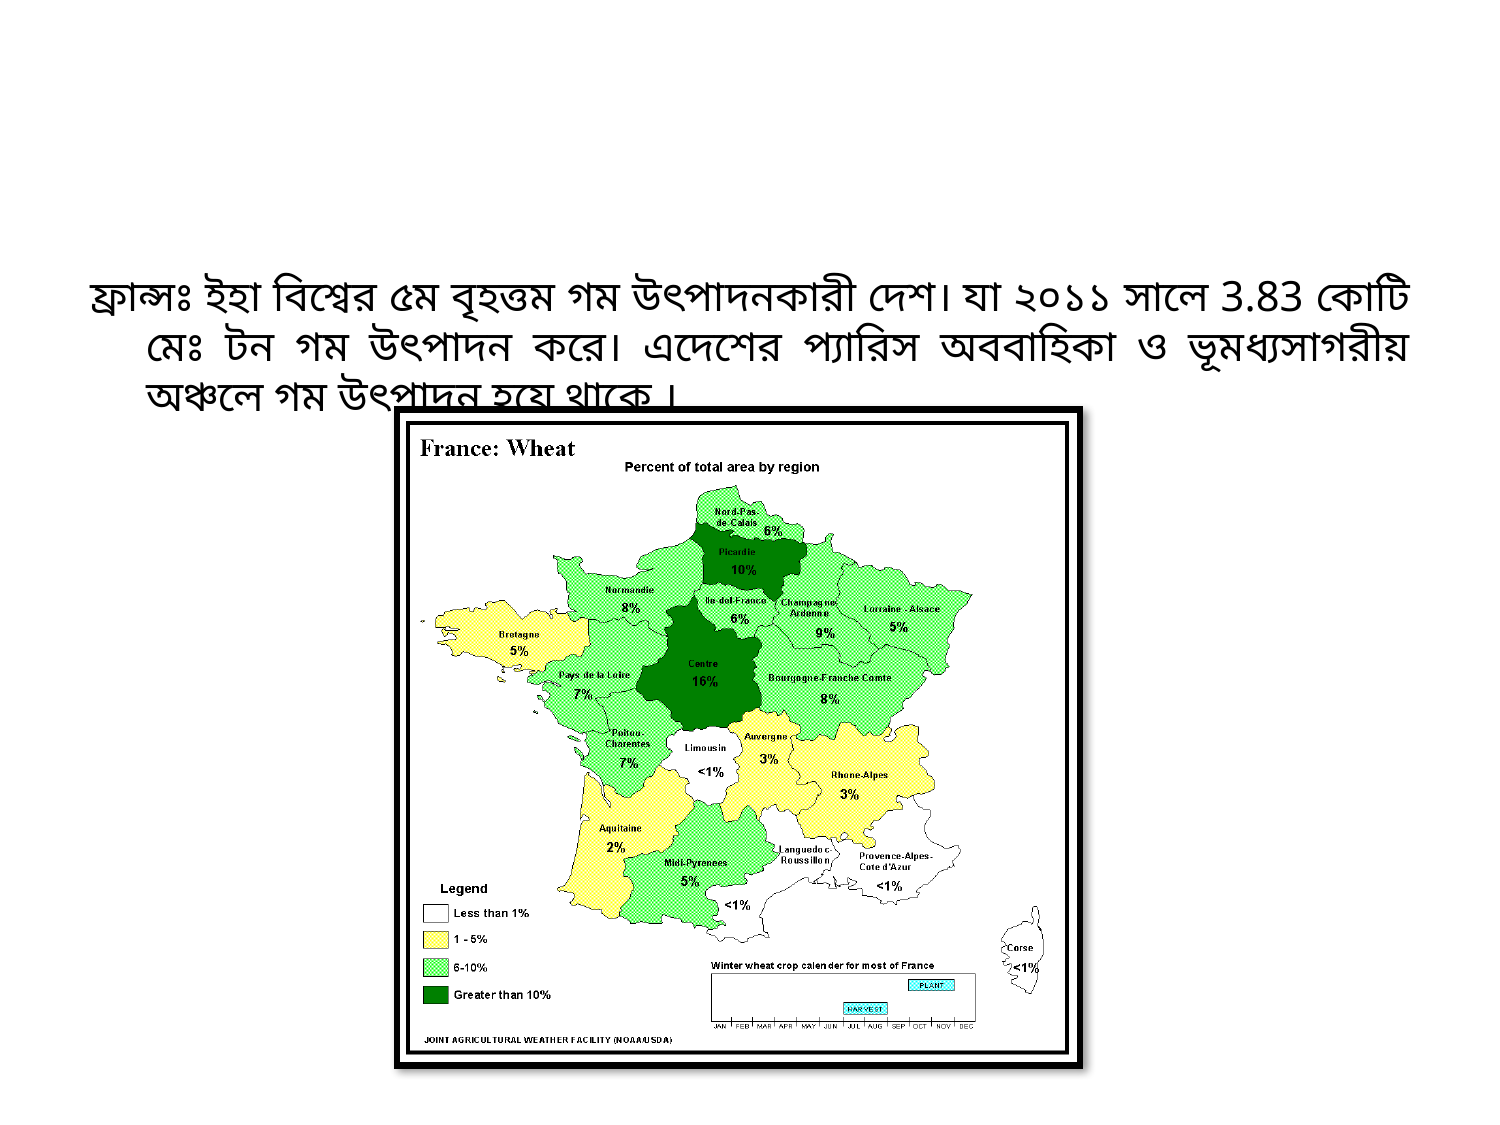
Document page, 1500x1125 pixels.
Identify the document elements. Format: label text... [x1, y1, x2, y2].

picture [399, 412, 1078, 1063]
list ফ্রান্সঃ ইহা বিশ্বের ৫ম বৃহত্তম গম উৎপাদনকারী দেশ। যা ২০১১ সালে 3.83 কোটি মেঃ টন গম উৎপাদন করে। এদেশের প্যারিস অববাহিকা ও ভূমধ্যসাগরীয় অঞ্চলে গম উৎপাদন হয়ে থাকে । [75, 262, 1425, 1005]
